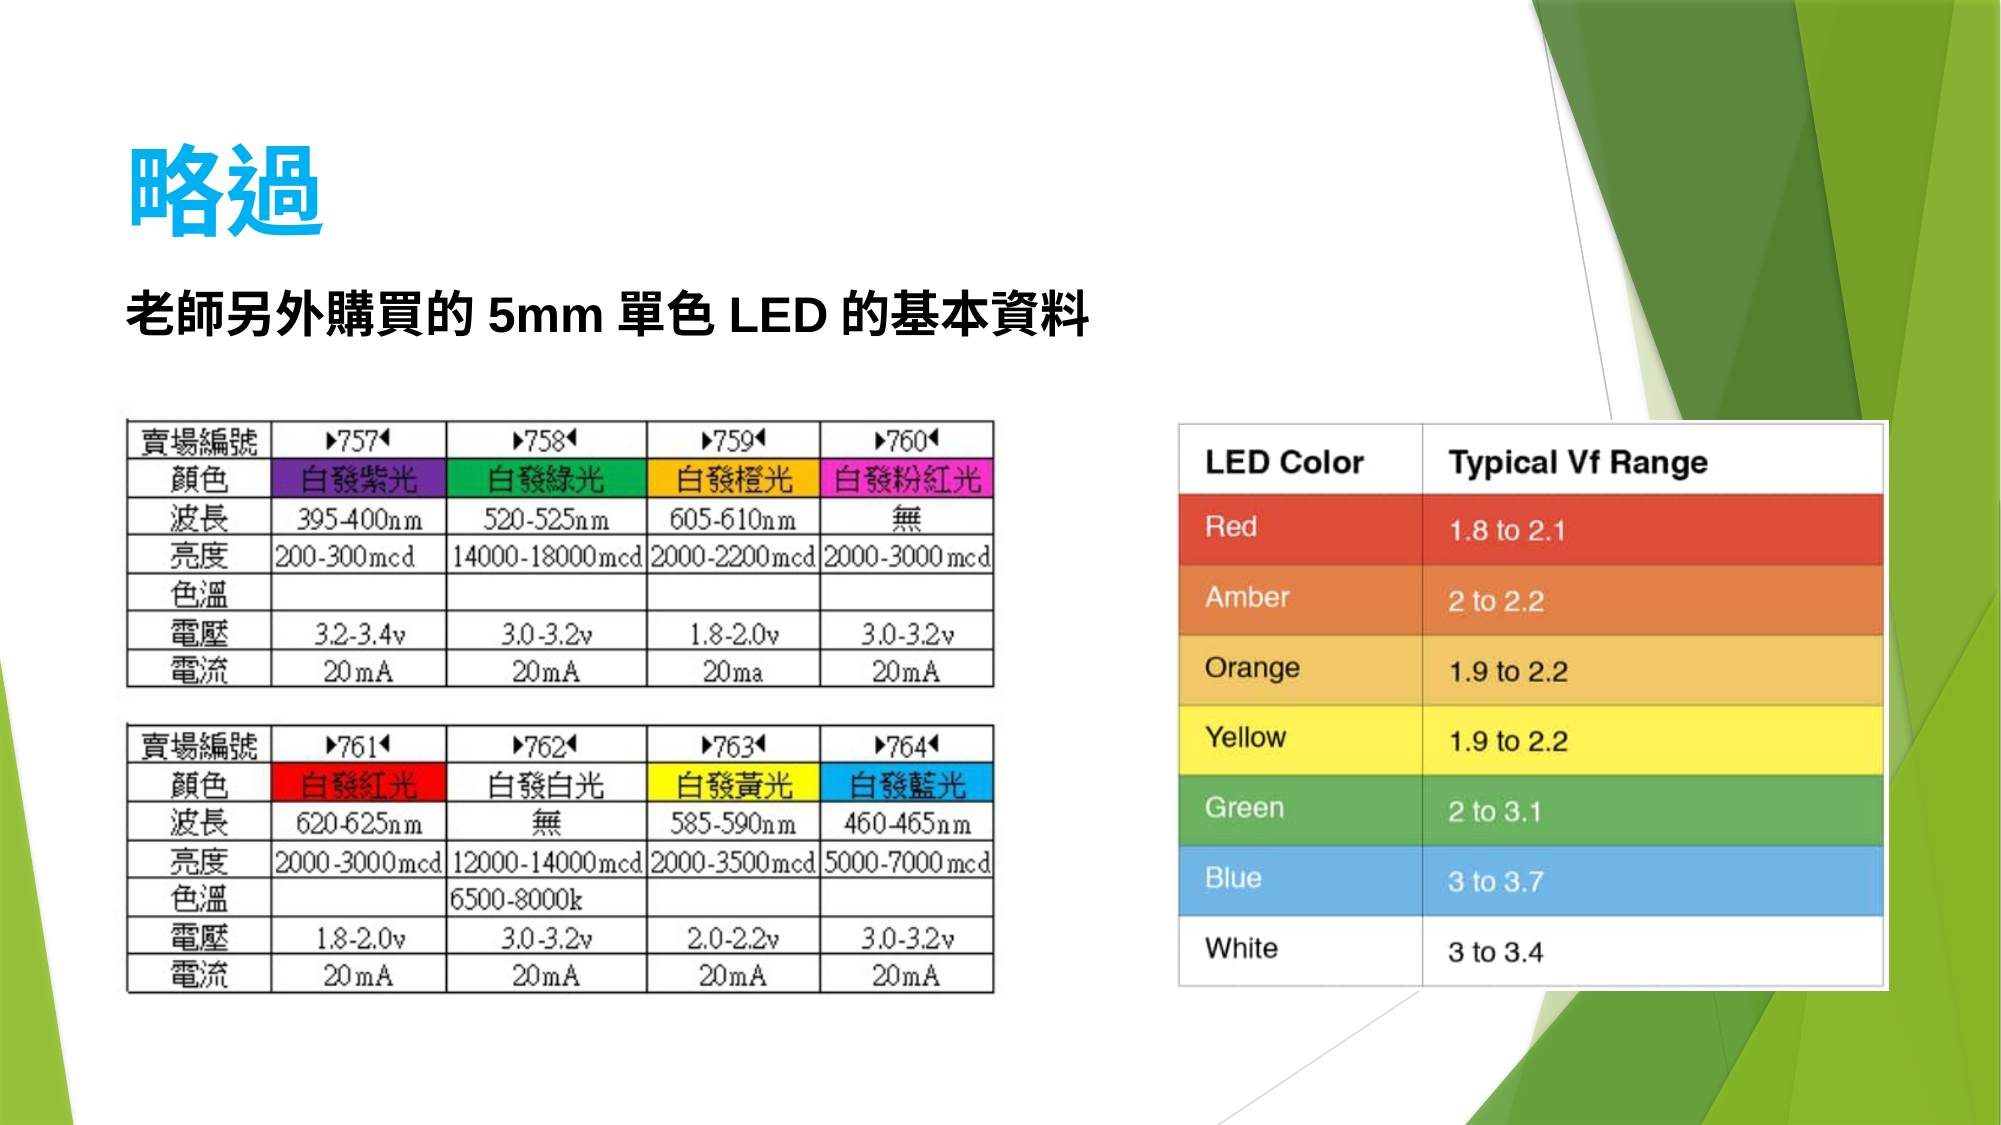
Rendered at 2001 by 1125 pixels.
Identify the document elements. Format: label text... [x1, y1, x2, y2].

text_box 老師另外購買的5mm單色LED的基本資料 [111, 275, 1315, 351]
text_box 略過 [111, 121, 1315, 256]
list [110, 386, 1025, 1025]
picture [1173, 419, 1890, 991]
